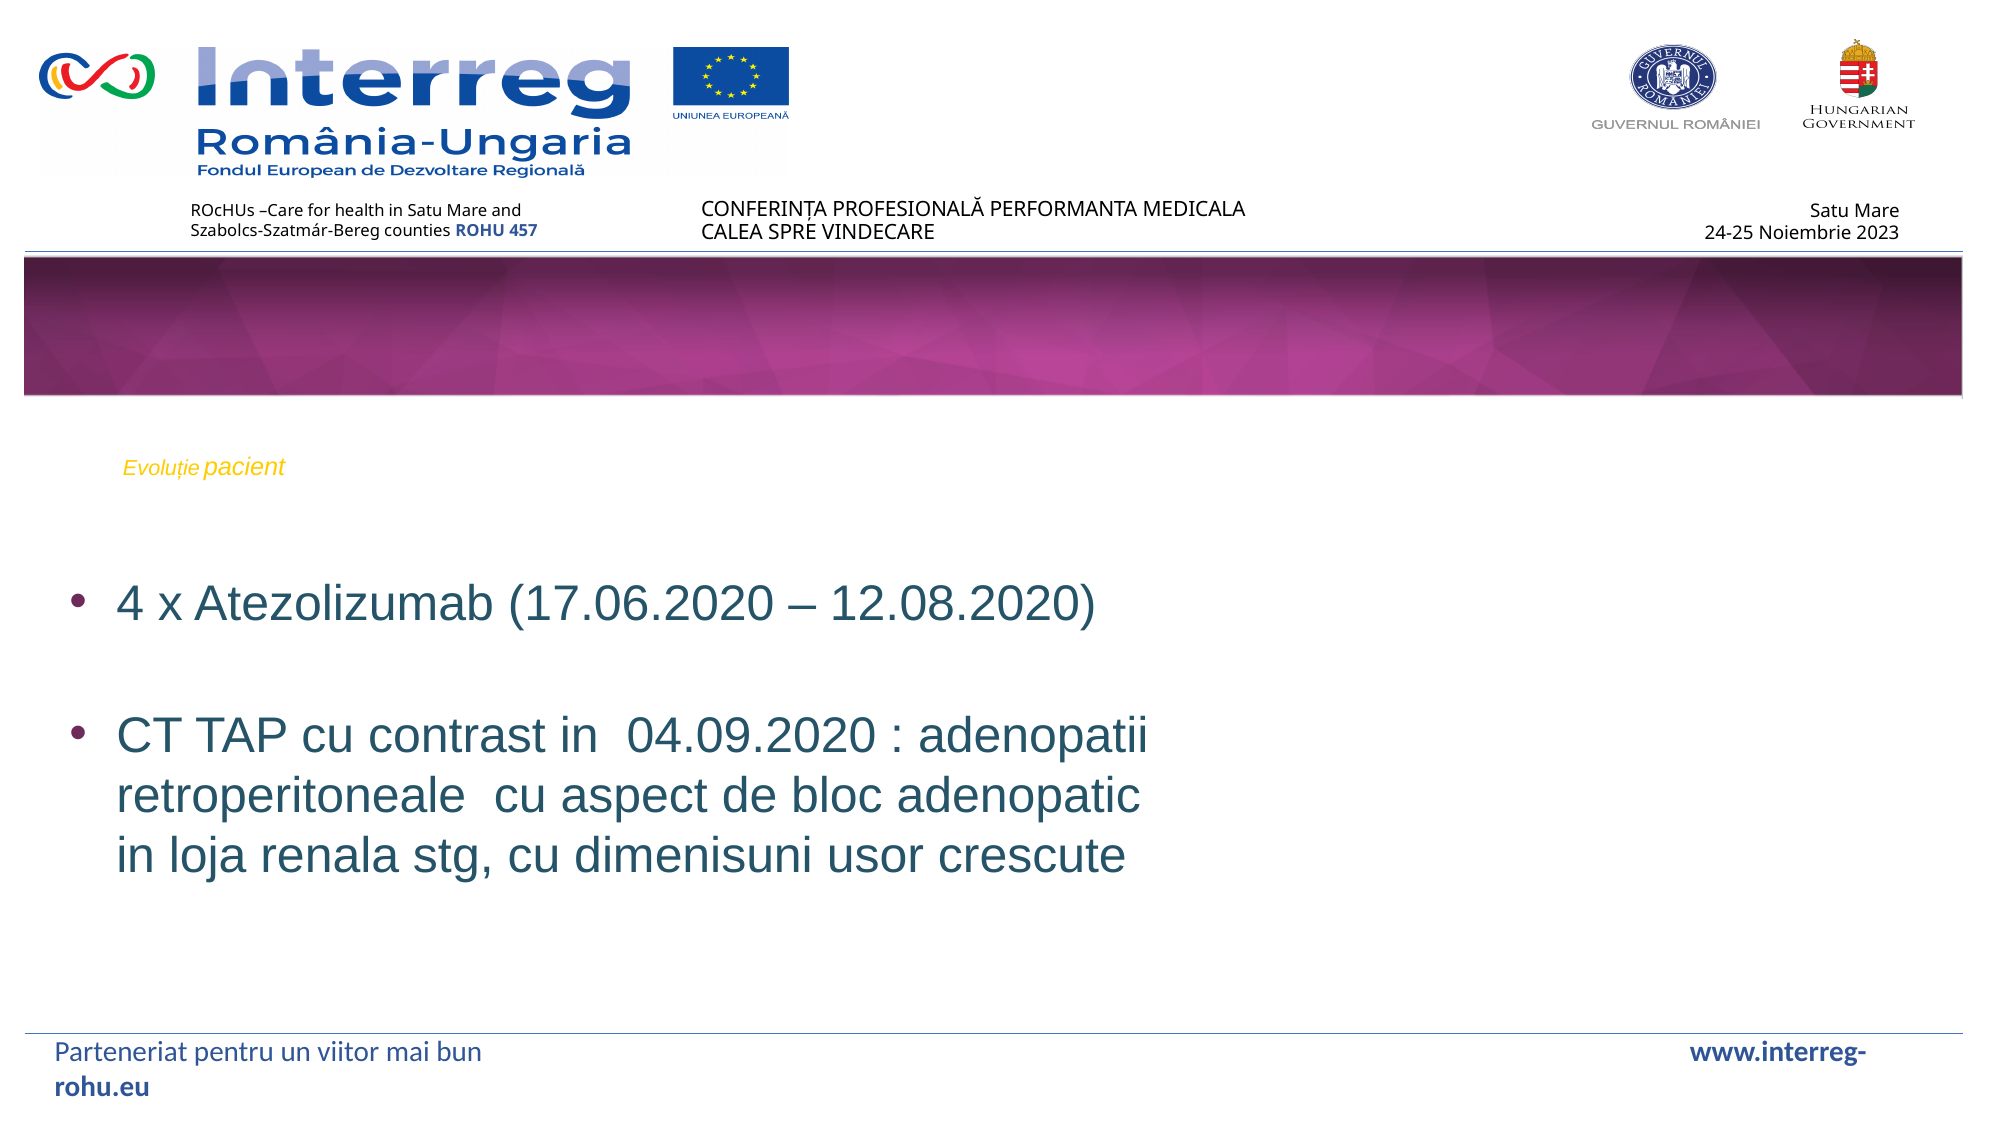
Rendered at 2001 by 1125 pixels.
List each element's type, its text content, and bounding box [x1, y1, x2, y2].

text_box 4 x Atezolizumab (17.06.2020 – 12.08.2020) CT TAP cu contrast in 04.09.2020 : adenopatii retroperitoneale cu aspect de bloc adenopatic in loja renala stg, cu dimenisuni usor crescute [54, 562, 1192, 1080]
picture [39, 47, 789, 178]
footer Parteneriat pentru un viitor mai bun www.interreg-rohu.eu [39, 1037, 1976, 1098]
picture [24, 255, 1963, 399]
text_box Evoluție pacient [108, 442, 784, 481]
picture [1592, 39, 1915, 129]
